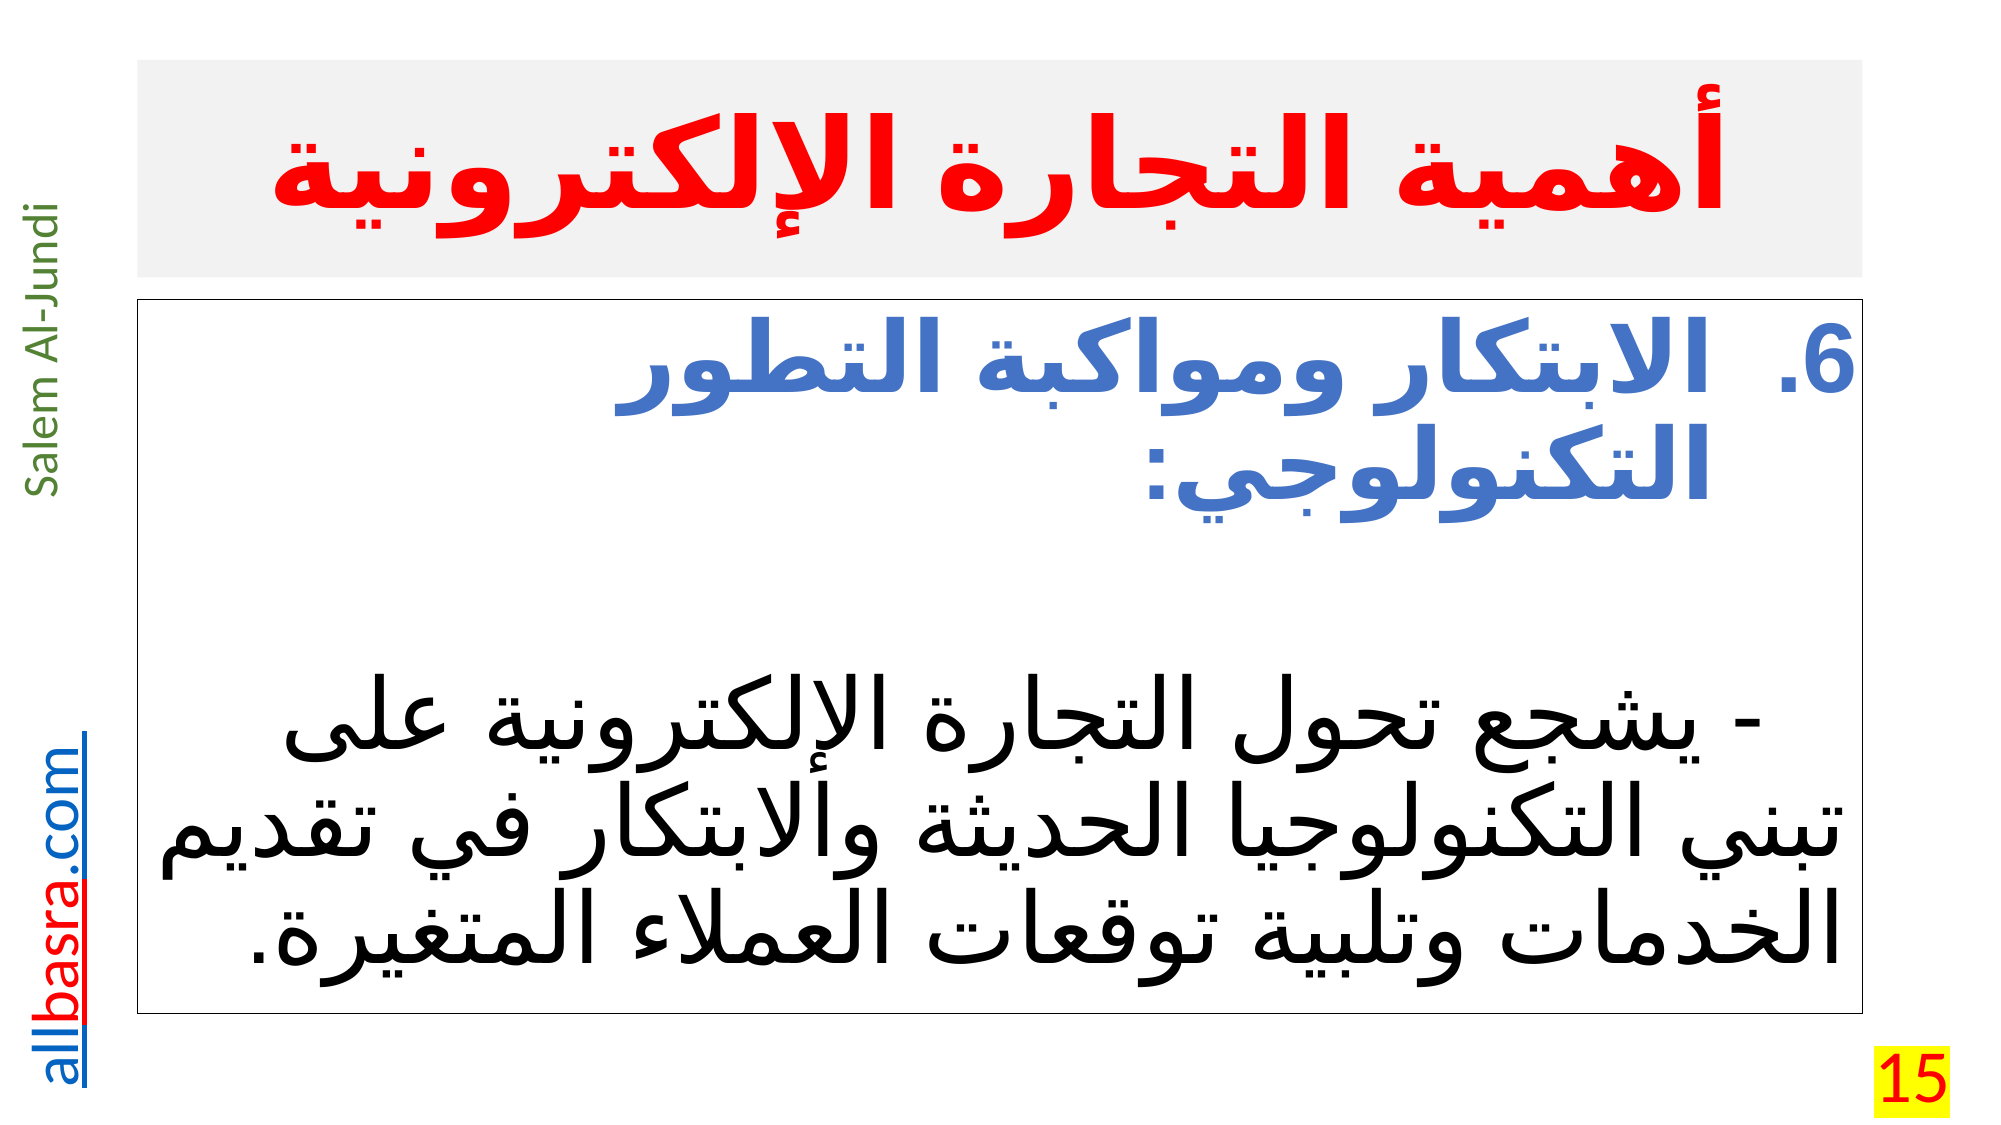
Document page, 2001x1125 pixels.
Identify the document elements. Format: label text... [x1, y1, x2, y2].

slide_number 15 [1840, 1027, 1984, 1118]
list الابتكار ومواكبة التطور التكنولوجي: - يشجع تحول التجارة الإلكترونية على تبني التكنولوجيا الحديثة والابتكار في تقديم الخدمات وتلبية توقعات العملاء المتغيرة. [137, 299, 1863, 1014]
title أهمية التجارة الإلكترونية [137, 59, 1863, 278]
